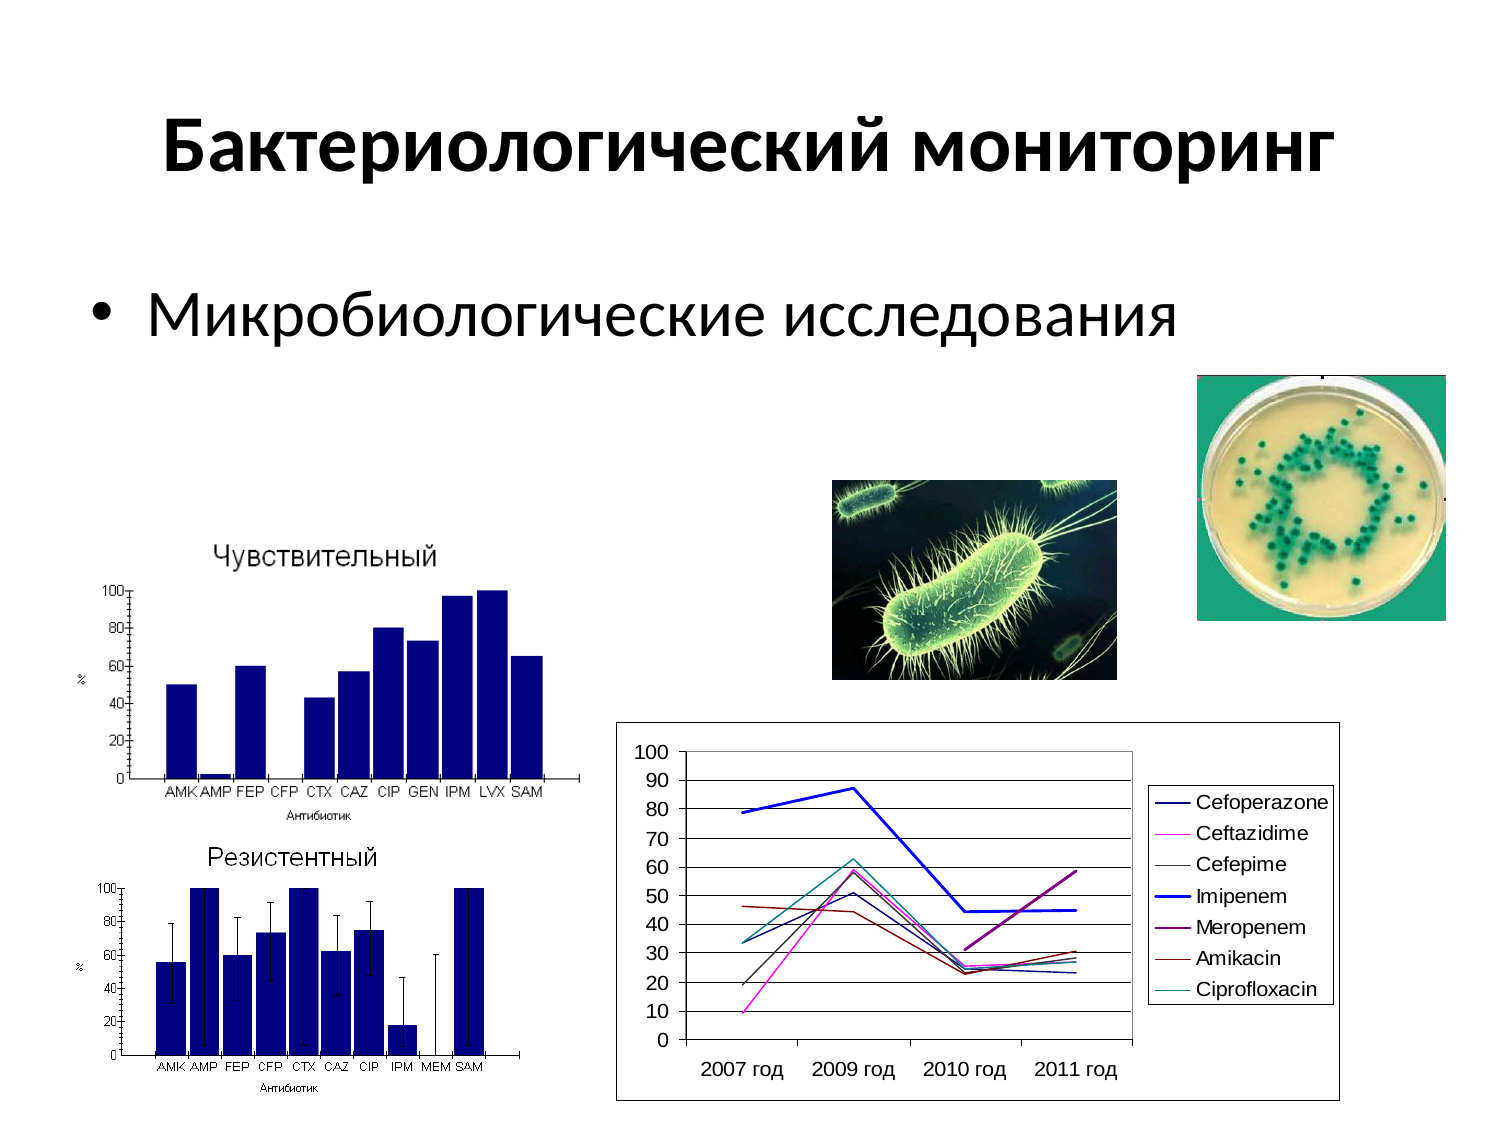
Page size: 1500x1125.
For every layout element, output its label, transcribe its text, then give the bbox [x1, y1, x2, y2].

picture [831, 480, 1117, 680]
title Бактериологический мониторинг [75, 45, 1425, 233]
list Микробиологические исследования [75, 262, 1425, 1005]
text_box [609, 714, 1348, 1108]
picture [58, 527, 616, 1102]
picture [1196, 374, 1446, 622]
